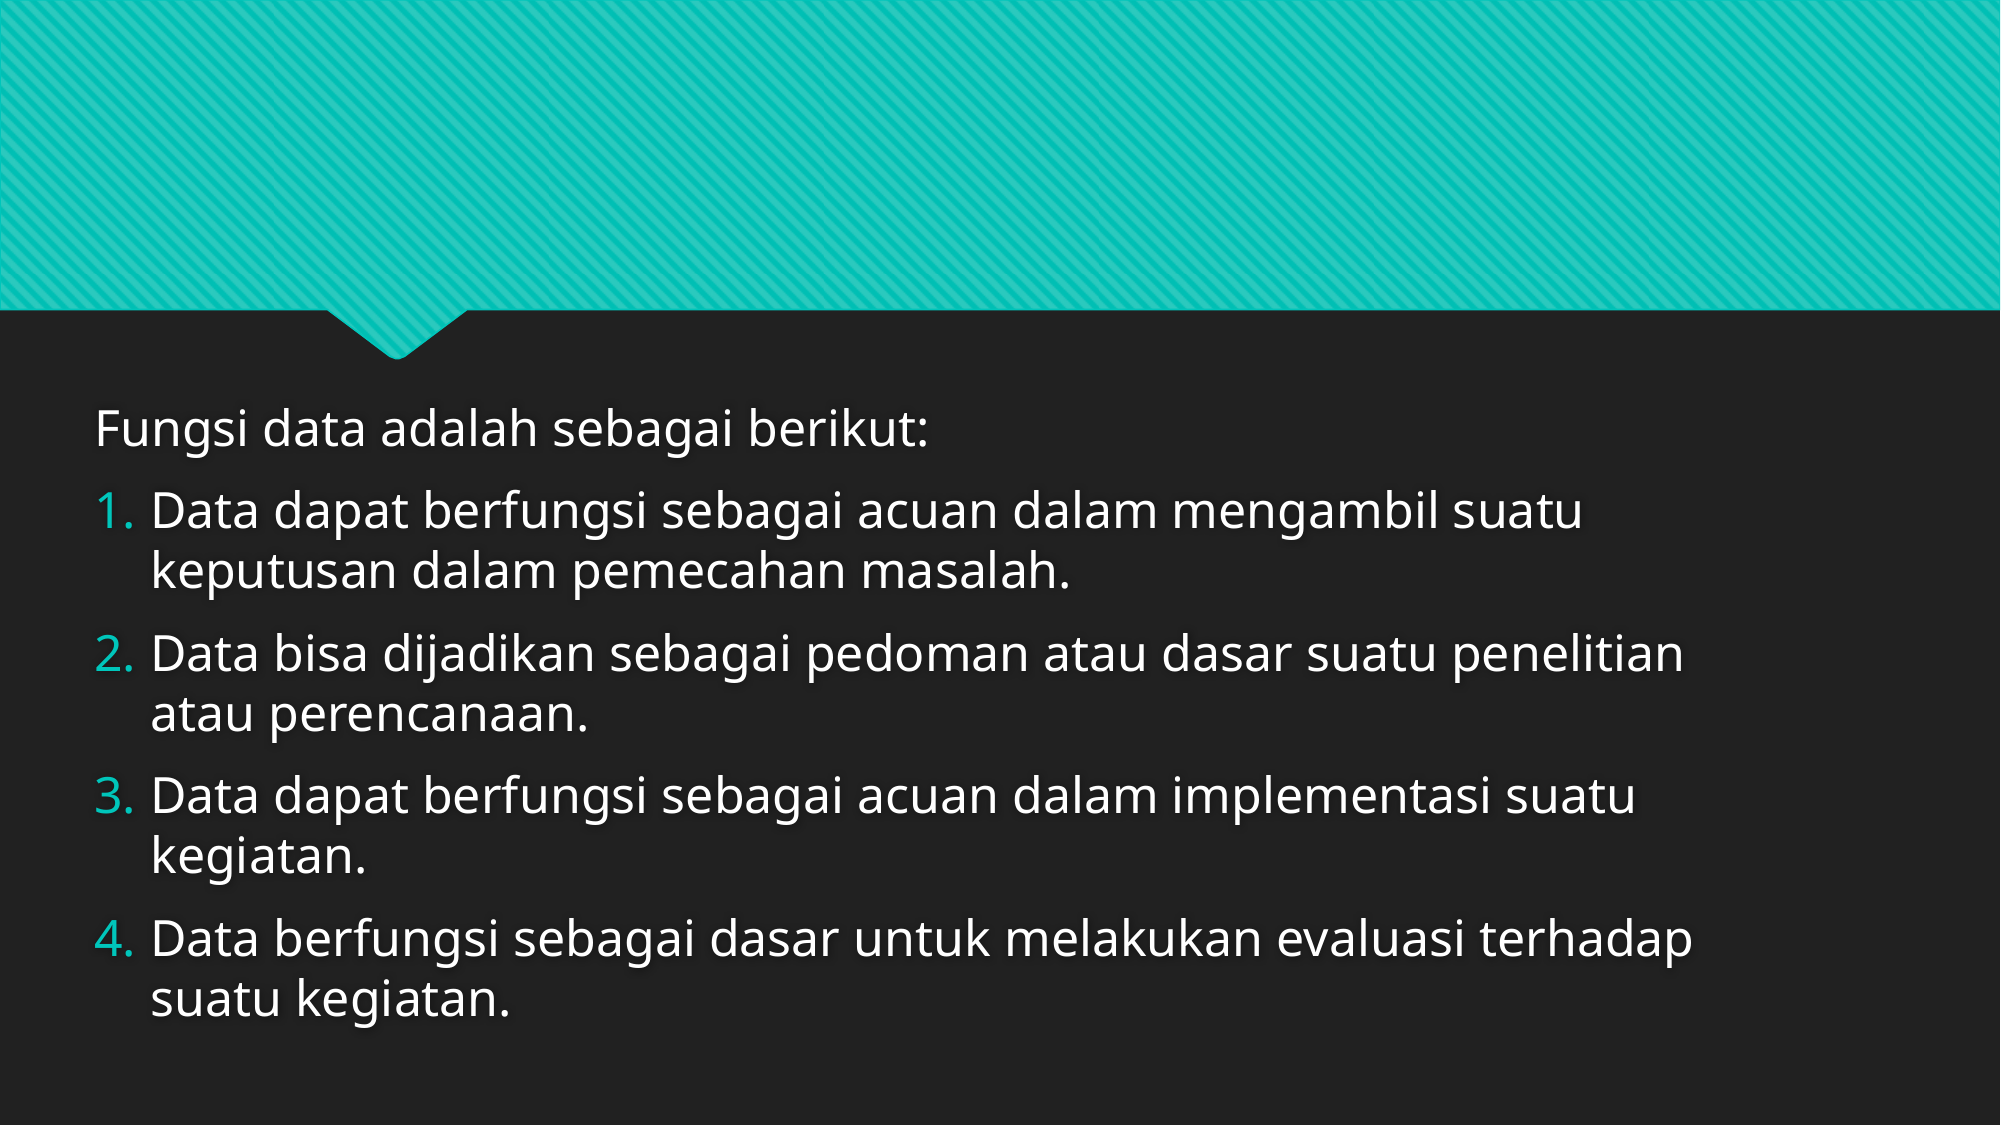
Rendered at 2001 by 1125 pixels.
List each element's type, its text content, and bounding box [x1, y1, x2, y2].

list Fungsi data adalah sebagai berikut: Data dapat berfungsi sebagai acuan dalam mengambil suatu keputusan dalam pemecahan masalah. Data bisa dijadikan sebagai pedoman atau dasar suatu penelitian atau perencanaan. Data dapat berfungsi sebagai acuan dalam implementasi suatu kegiatan. Data berfungsi sebagai dasar untuk melakukan evaluasi terhadap suatu kegiatan. [79, 388, 1811, 1073]
